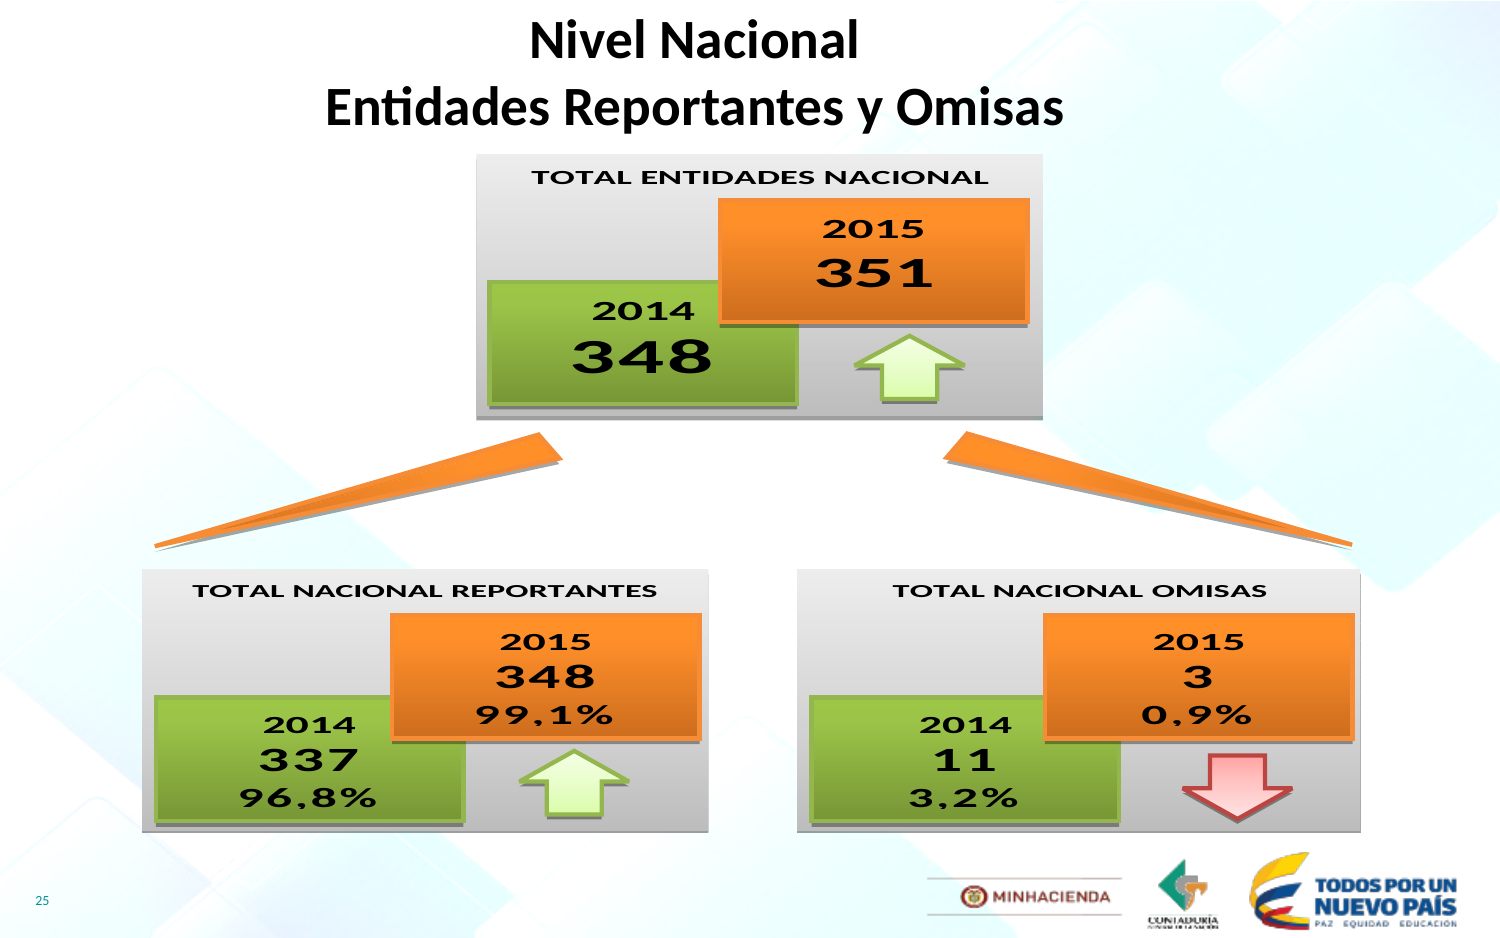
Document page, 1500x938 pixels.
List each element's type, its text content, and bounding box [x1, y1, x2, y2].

picture [141, 154, 1361, 834]
slide_number 25 [20, 883, 334, 929]
picture [1239, 845, 1466, 938]
picture [1146, 857, 1220, 937]
text_box Nivel Nacional Entidades Reportantes y Omisas [255, 0, 1135, 87]
picture [918, 845, 1129, 938]
